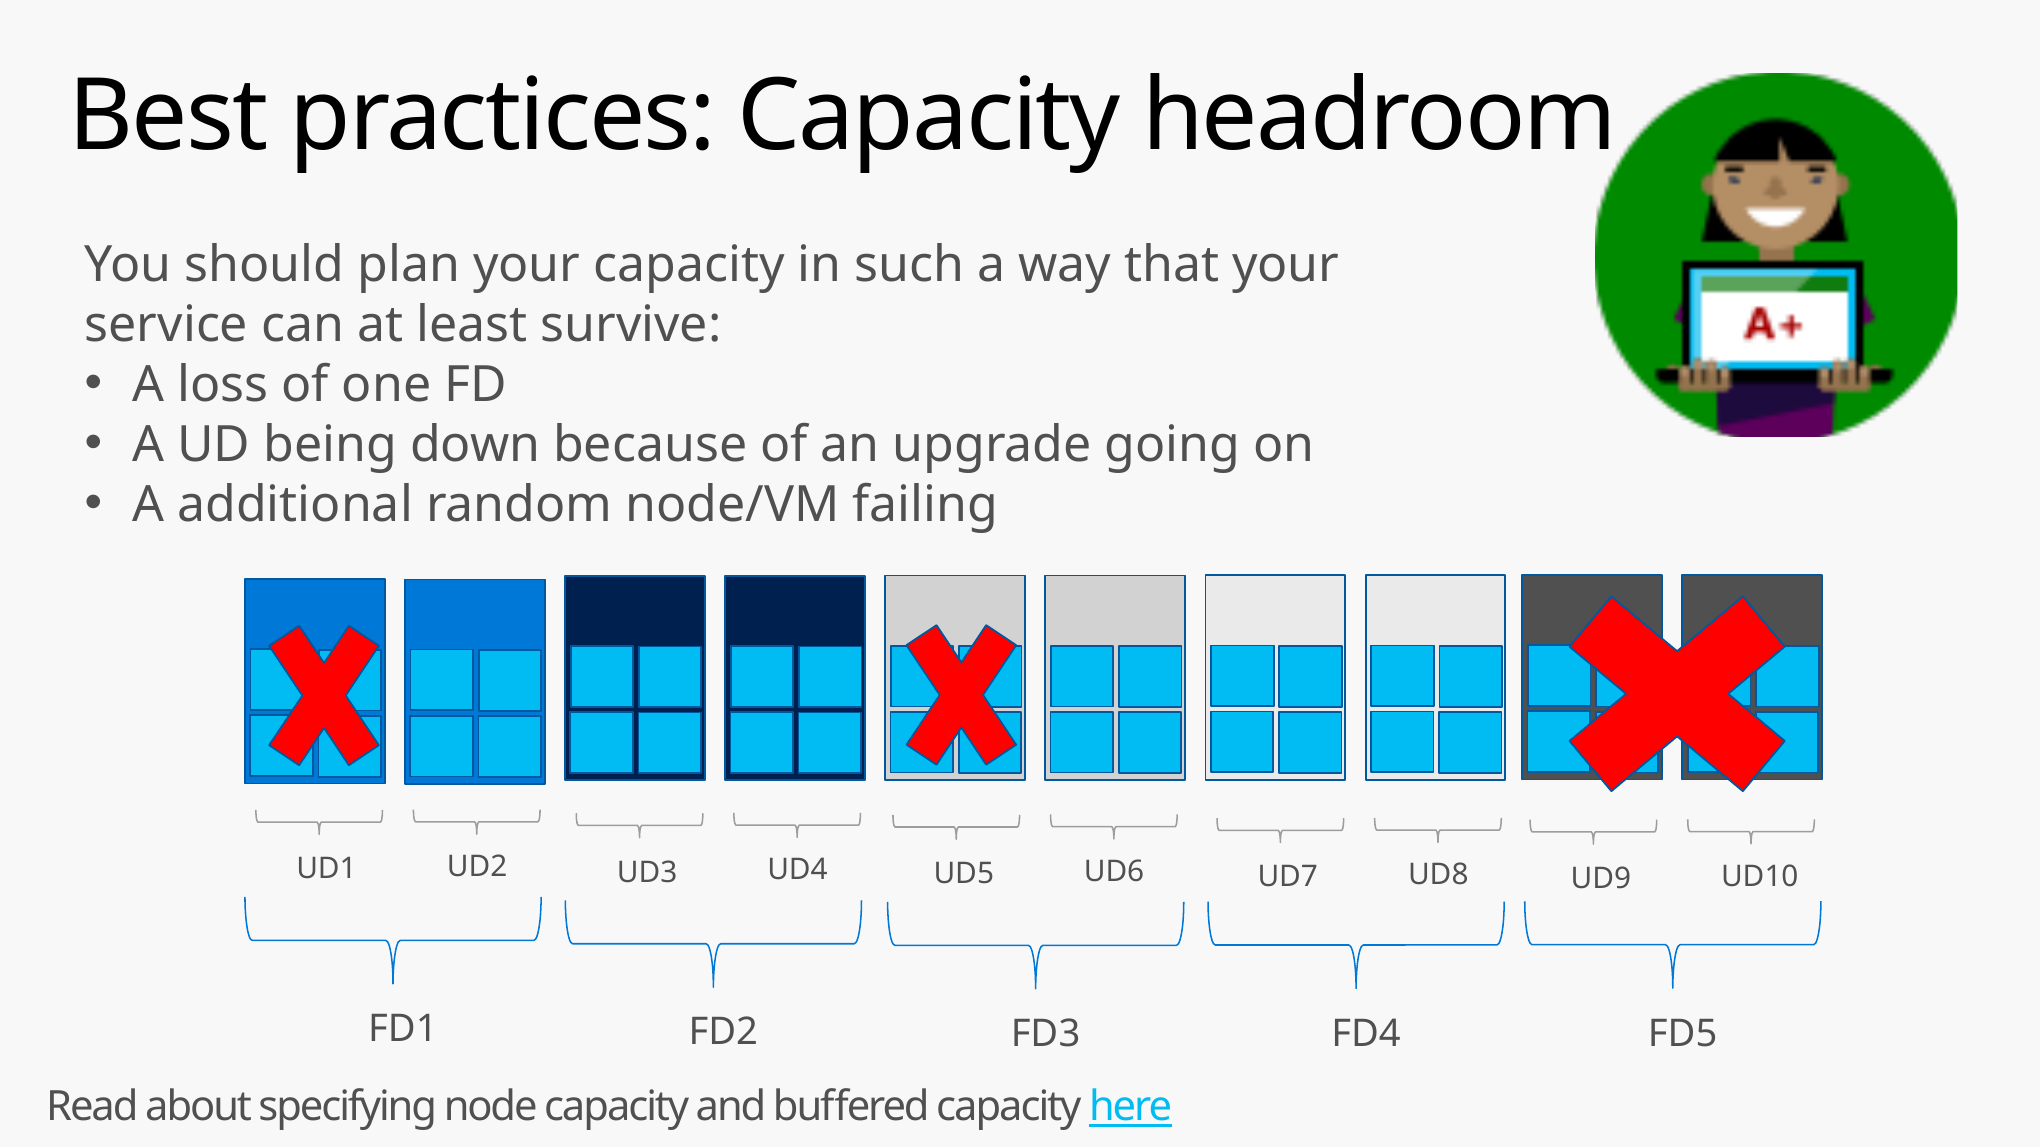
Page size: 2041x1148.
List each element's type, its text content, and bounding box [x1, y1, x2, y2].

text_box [244, 554, 1845, 1065]
title Best practices: Capacity headroom [45, 48, 1996, 199]
picture [1594, 73, 1958, 437]
text_box Read about specifying node capacity and buffered capacity here [22, 1064, 2018, 1147]
text_box You should plan your capacity in such a way that your service can at least survive: A loss of one FD A UD being down because of an upgrade going on A additional random node/VM failing [69, 223, 1489, 589]
